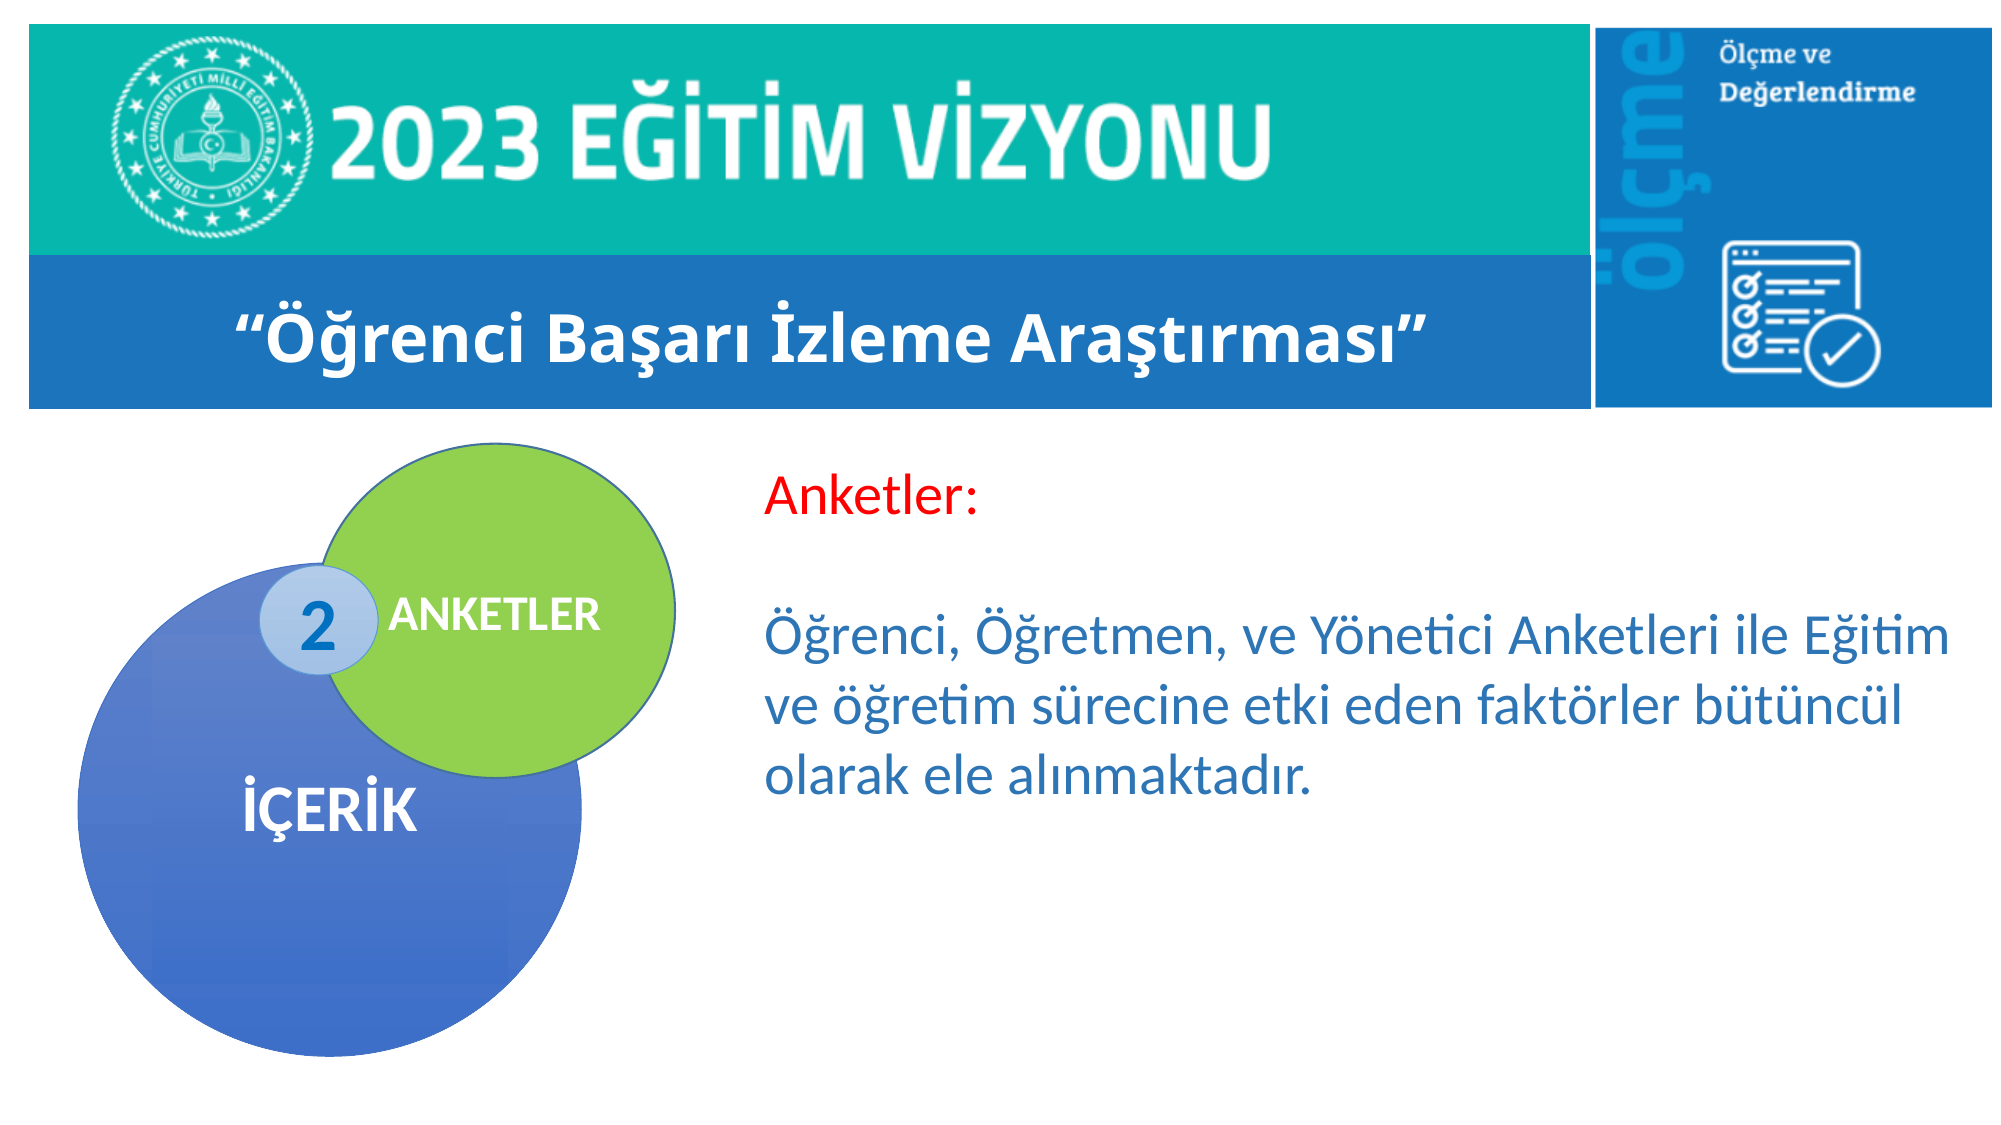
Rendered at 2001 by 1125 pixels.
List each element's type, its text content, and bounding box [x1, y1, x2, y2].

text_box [78, 443, 675, 1057]
picture [29, 24, 1992, 409]
text_box Anketler: Öğrenci, Öğretmen, ve Yönetici Anketleri ile Eğitim ve öğretim sürecine etki eden faktörler bütüncül olarak ele alınmaktadır. [750, 448, 2000, 814]
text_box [29, 255, 1591, 409]
